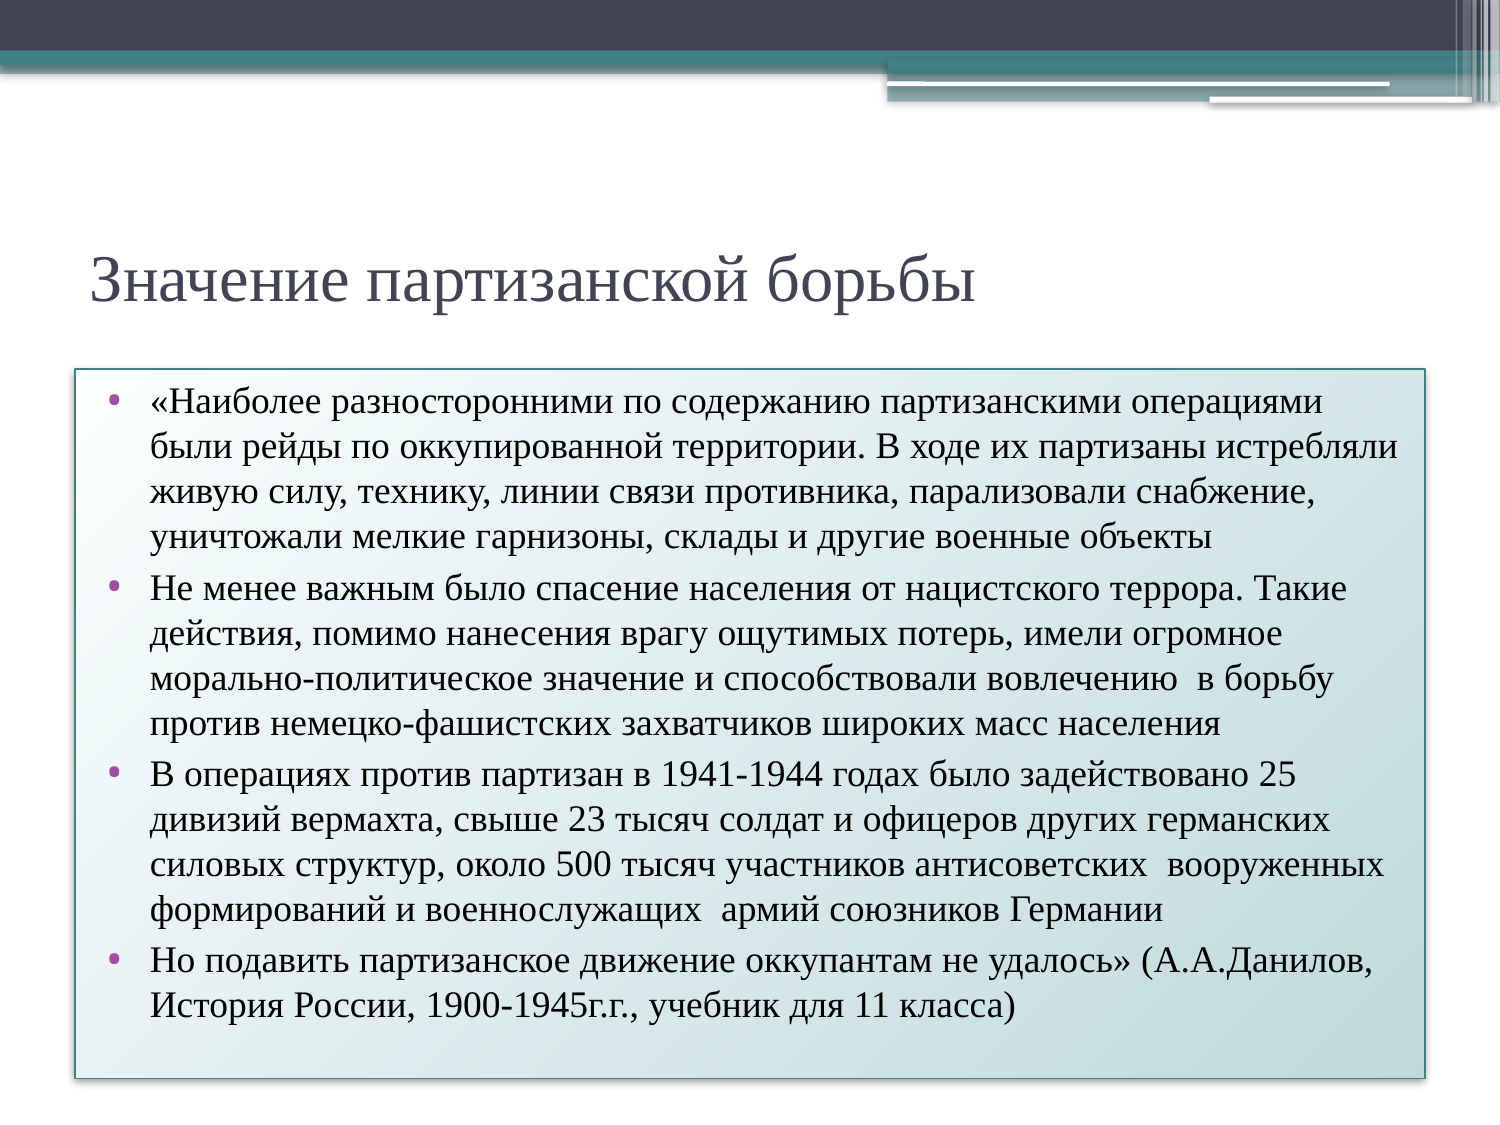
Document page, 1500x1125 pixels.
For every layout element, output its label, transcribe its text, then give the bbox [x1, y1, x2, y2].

list «Наиболее разносторонними по содержанию партизанскими операциями были рейды по оккупированной территории. В ходе их партизаны истребляли живую силу, технику, линии связи противника, парализовали снабжение, уничтожали мелкие гарнизоны, склады и другие военные объекты Не менее важным было спасение населения от нацистского террора. Такие действия, помимо нанесения врагу ощутимых потерь, имели огромное морально-политическое значение и способствовали вовлечению в борьбу против немецко-фашистских захватчиков широких масс населения В операциях против партизан в 1941-1944 годах было задействовано 25 дивизий вермахта, свыше 23 тысяч солдат и офицеров других германских силовых структур, около 500 тысяч участников антисоветских вооруженных формирований и военнослужащих армий союзников Германии Но подавить партизанское движение оккупантам не удалось» (А.А.Данилов, История России, 1900-1945г.г., учебник для 11 класса) [74, 368, 1426, 1079]
title Значение партизанской борьбы [75, 187, 1425, 363]
